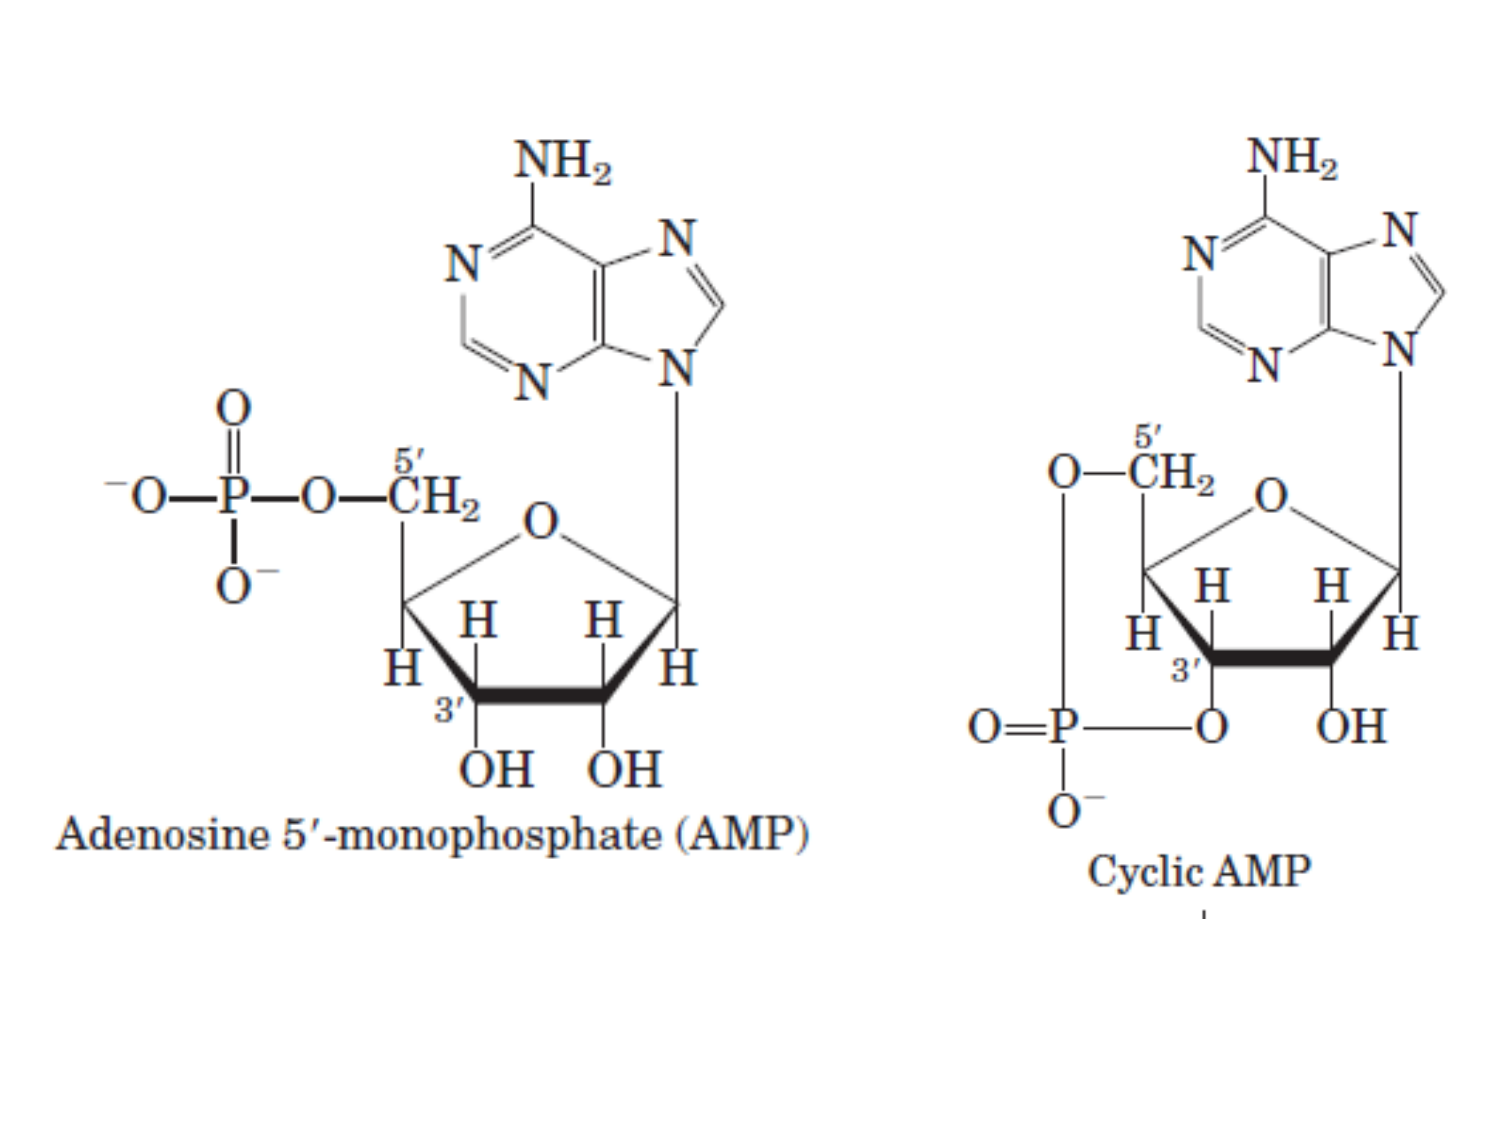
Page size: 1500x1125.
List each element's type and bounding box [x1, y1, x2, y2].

picture [962, 112, 1461, 919]
picture [37, 124, 863, 873]
